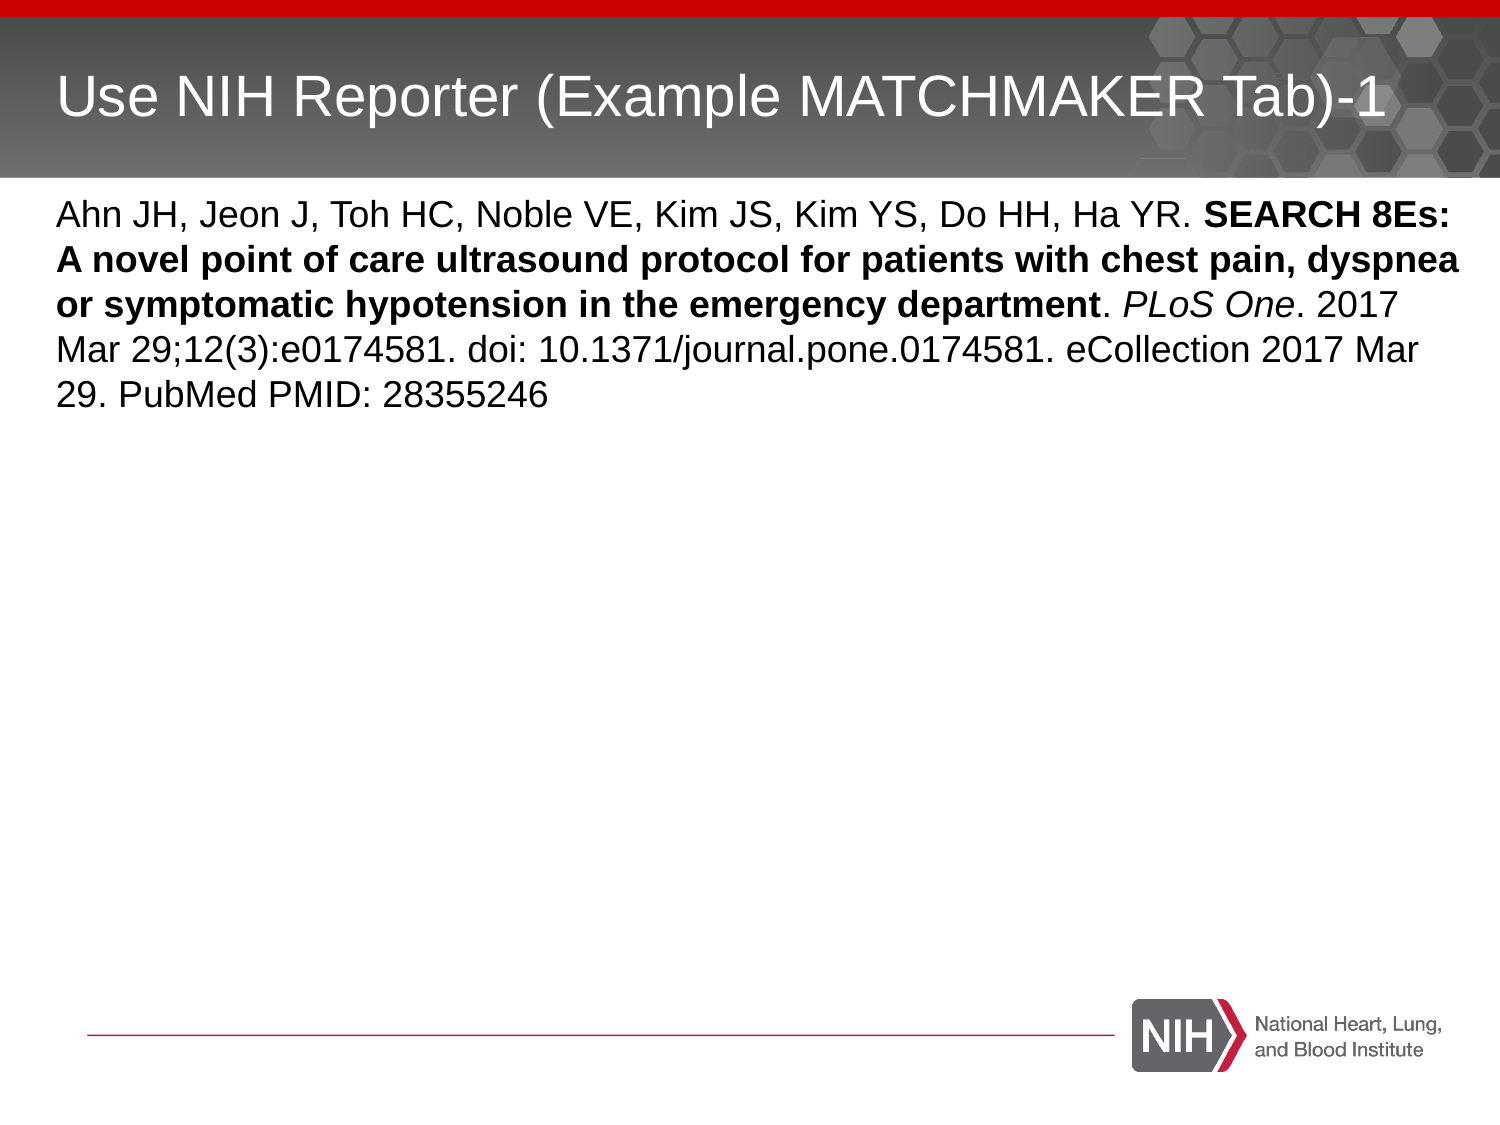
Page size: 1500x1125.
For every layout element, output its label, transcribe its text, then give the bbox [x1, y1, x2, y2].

title Use NIH Reporter (Example MATCHMAKER Tab)-1 [40, 23, 1434, 163]
picture [0, 18, 1500, 178]
picture [1132, 999, 1441, 1072]
text_box Ahn JH, Jeon J, Toh HC, Noble VE, Kim JS, Kim YS, Do HH, Ha YR. SEARCH 8Es: A novel point of care ultrasound protocol for patients with chest pain, dyspnea or symptomatic hypotension in the emergency department. PLoS One. 2017 Mar 29;12(3):e0174581. doi: 10.1371/journal.pone.0174581. eCollection 2017 Mar 29. PubMed PMID: 28355246 [40, 182, 1488, 423]
